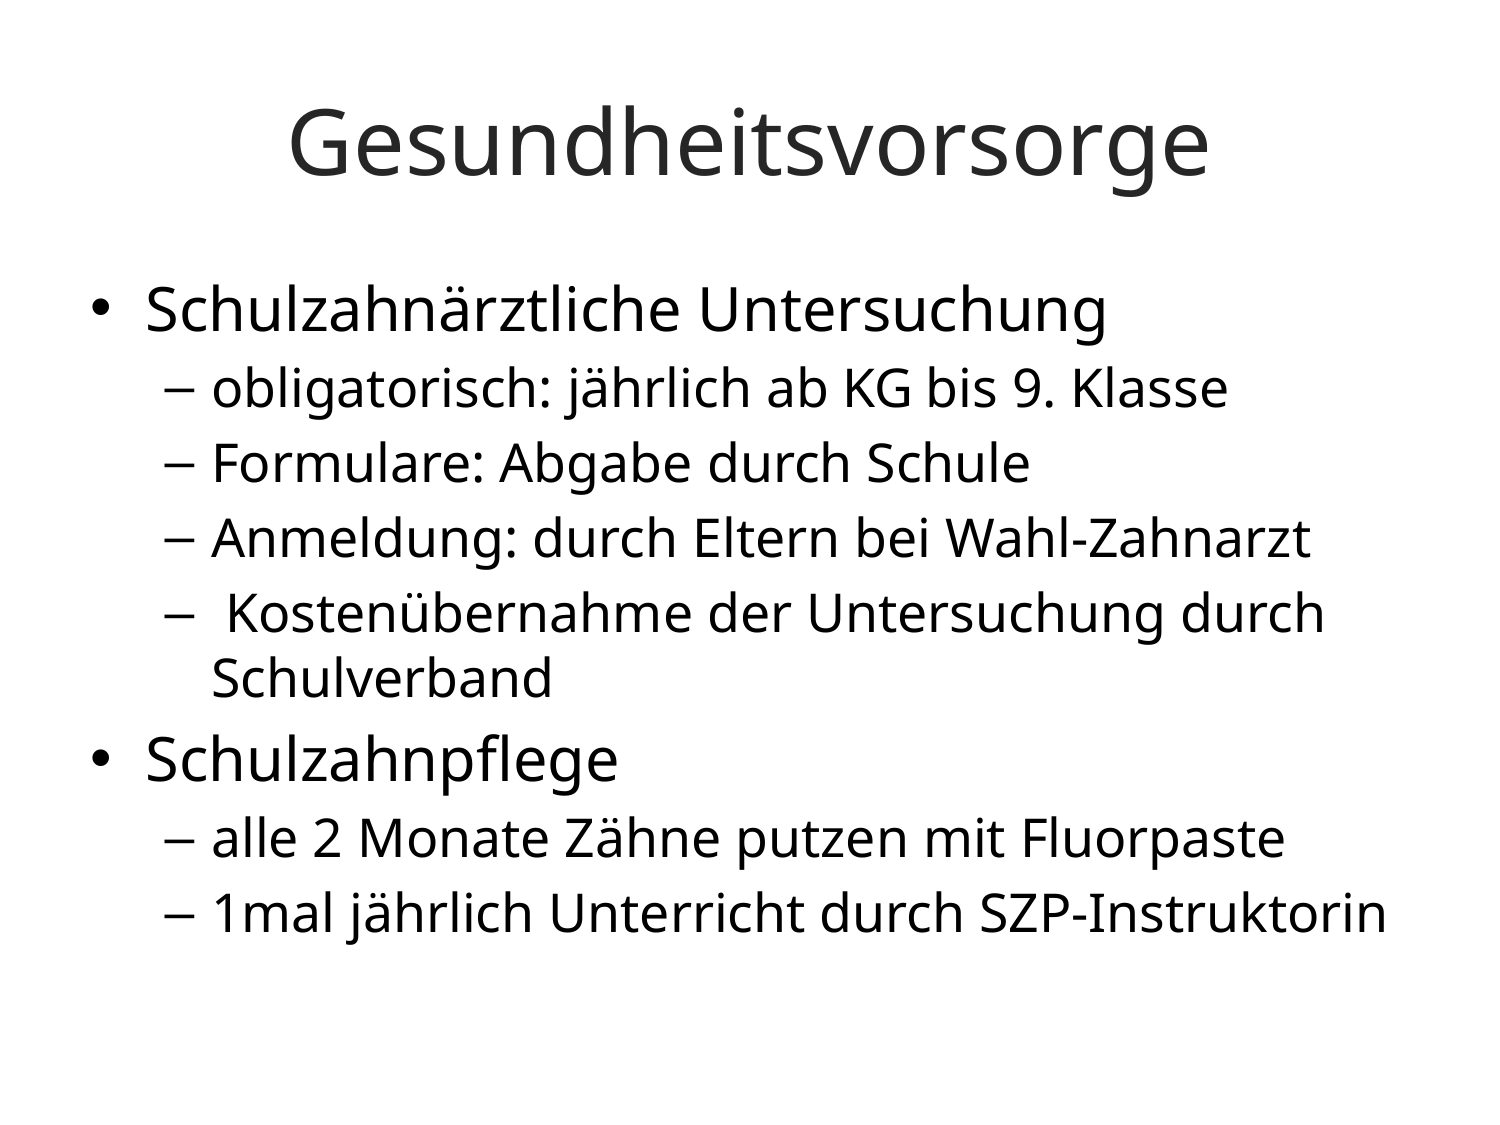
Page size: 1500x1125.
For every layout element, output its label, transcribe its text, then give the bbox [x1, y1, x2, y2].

title Gesundheitsvorsorge [75, 45, 1425, 233]
list Schulzahnärztliche Untersuchung obligatorisch: jährlich ab KG bis 9. Klasse Formulare: Abgabe durch Schule Anmeldung: durch Eltern bei Wahl-Zahnarzt Kostenübernahme der Untersuchung durch Schulverband Schulzahnpflege alle 2 Monate Zähne putzen mit Fluorpaste 1mal jährlich Unterricht durch SZP-Instruktorin [75, 262, 1425, 1005]
